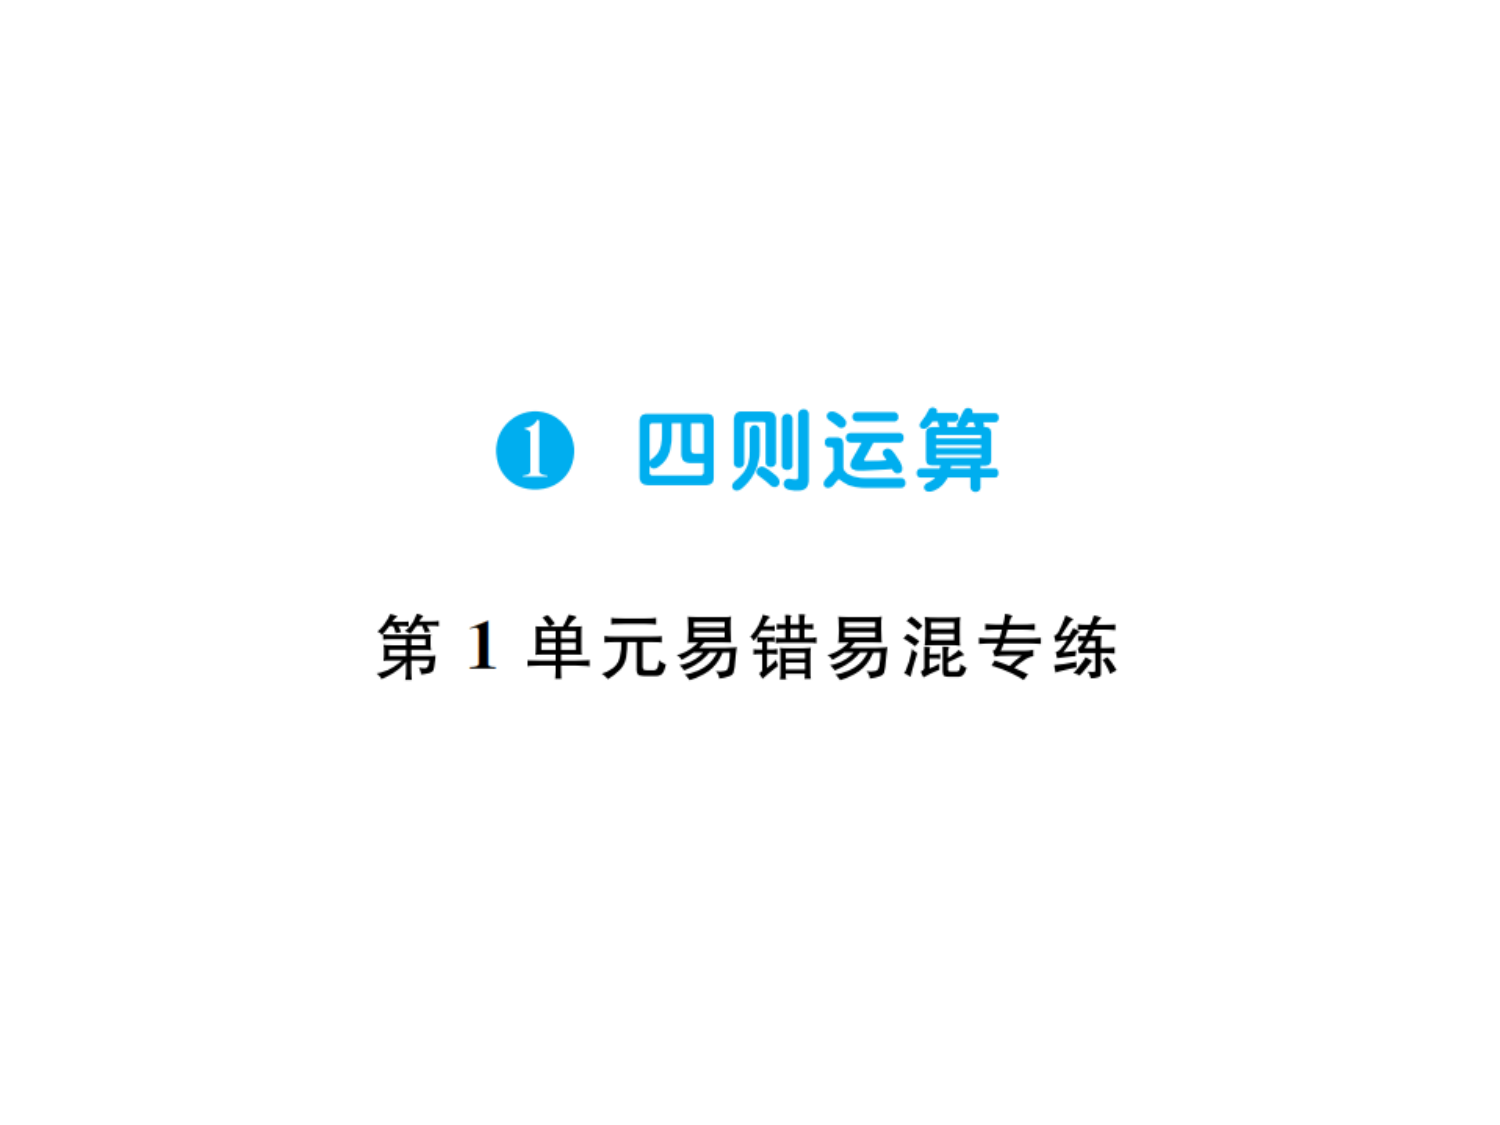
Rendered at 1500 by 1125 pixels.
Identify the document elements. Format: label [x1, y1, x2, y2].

picture [351, 586, 1149, 713]
picture [471, 385, 1029, 506]
